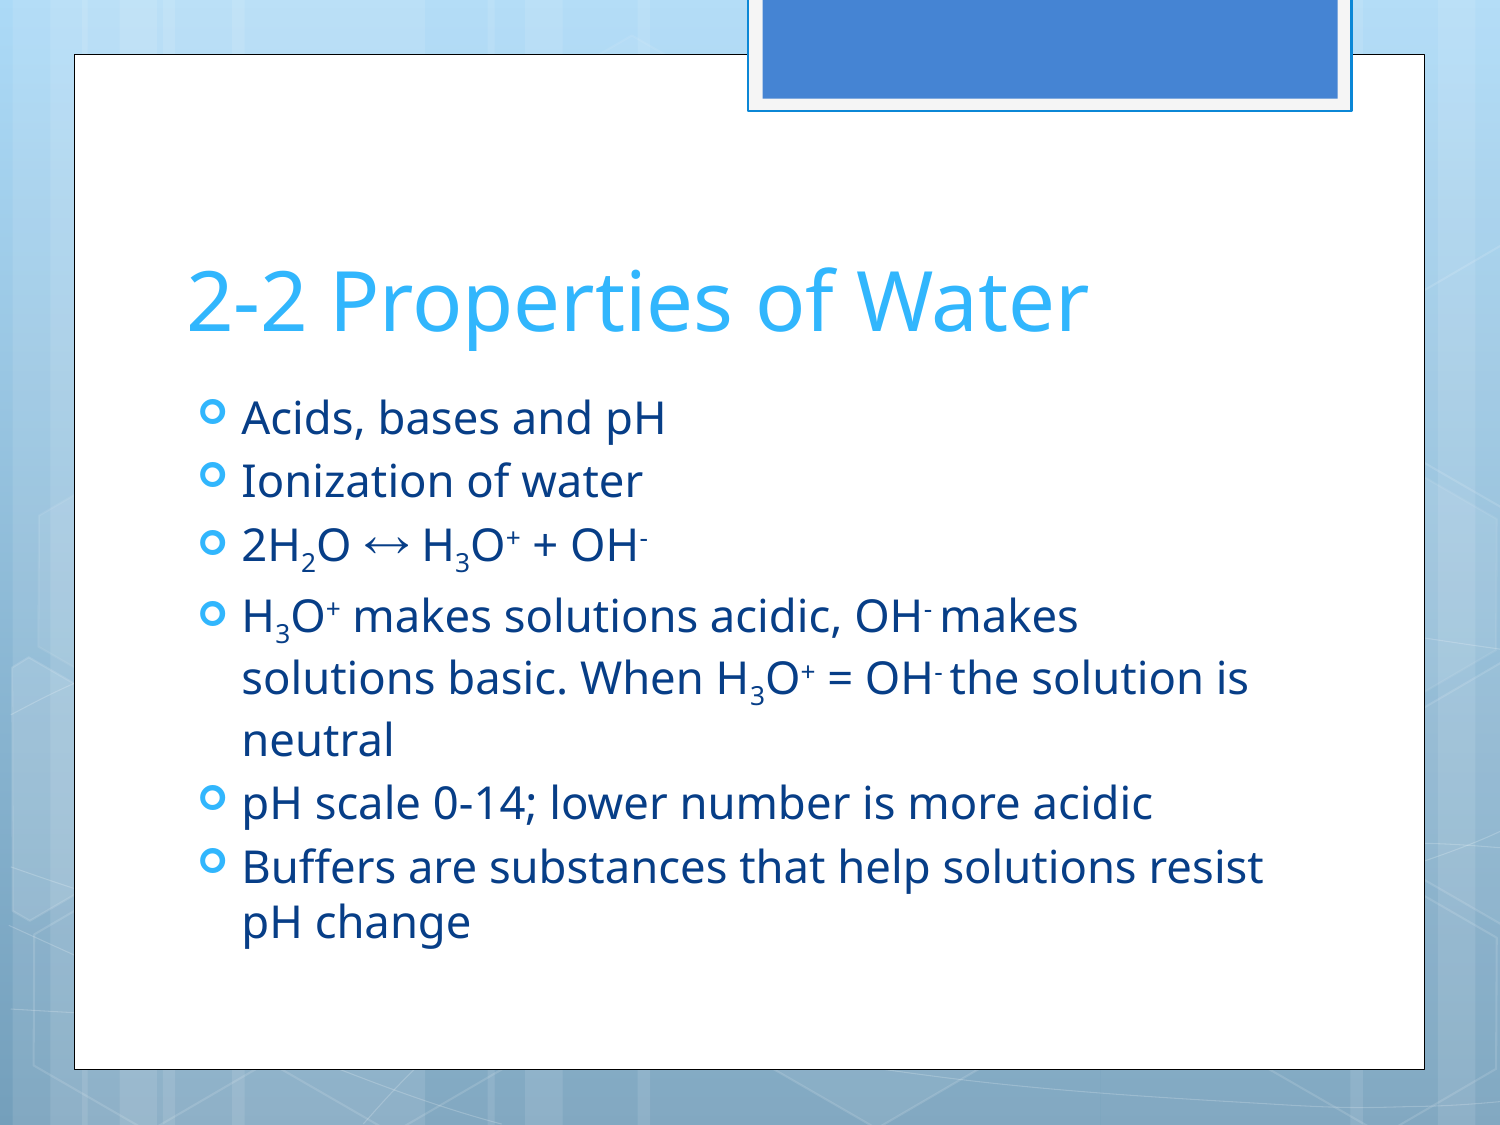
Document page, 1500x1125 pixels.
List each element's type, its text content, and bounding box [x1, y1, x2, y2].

title 2-2 Properties of Water [171, 168, 1324, 357]
list Acids, bases and pH Ionization of water 2H2O  H3O+ + OH- H3O+ makes solutions acidic, OH- makes solutions basic. When H3O+ = OH- the solution is neutral pH scale 0-14; lower number is more acidic Buffers are substances that help solutions resist pH change [171, 381, 1283, 957]
